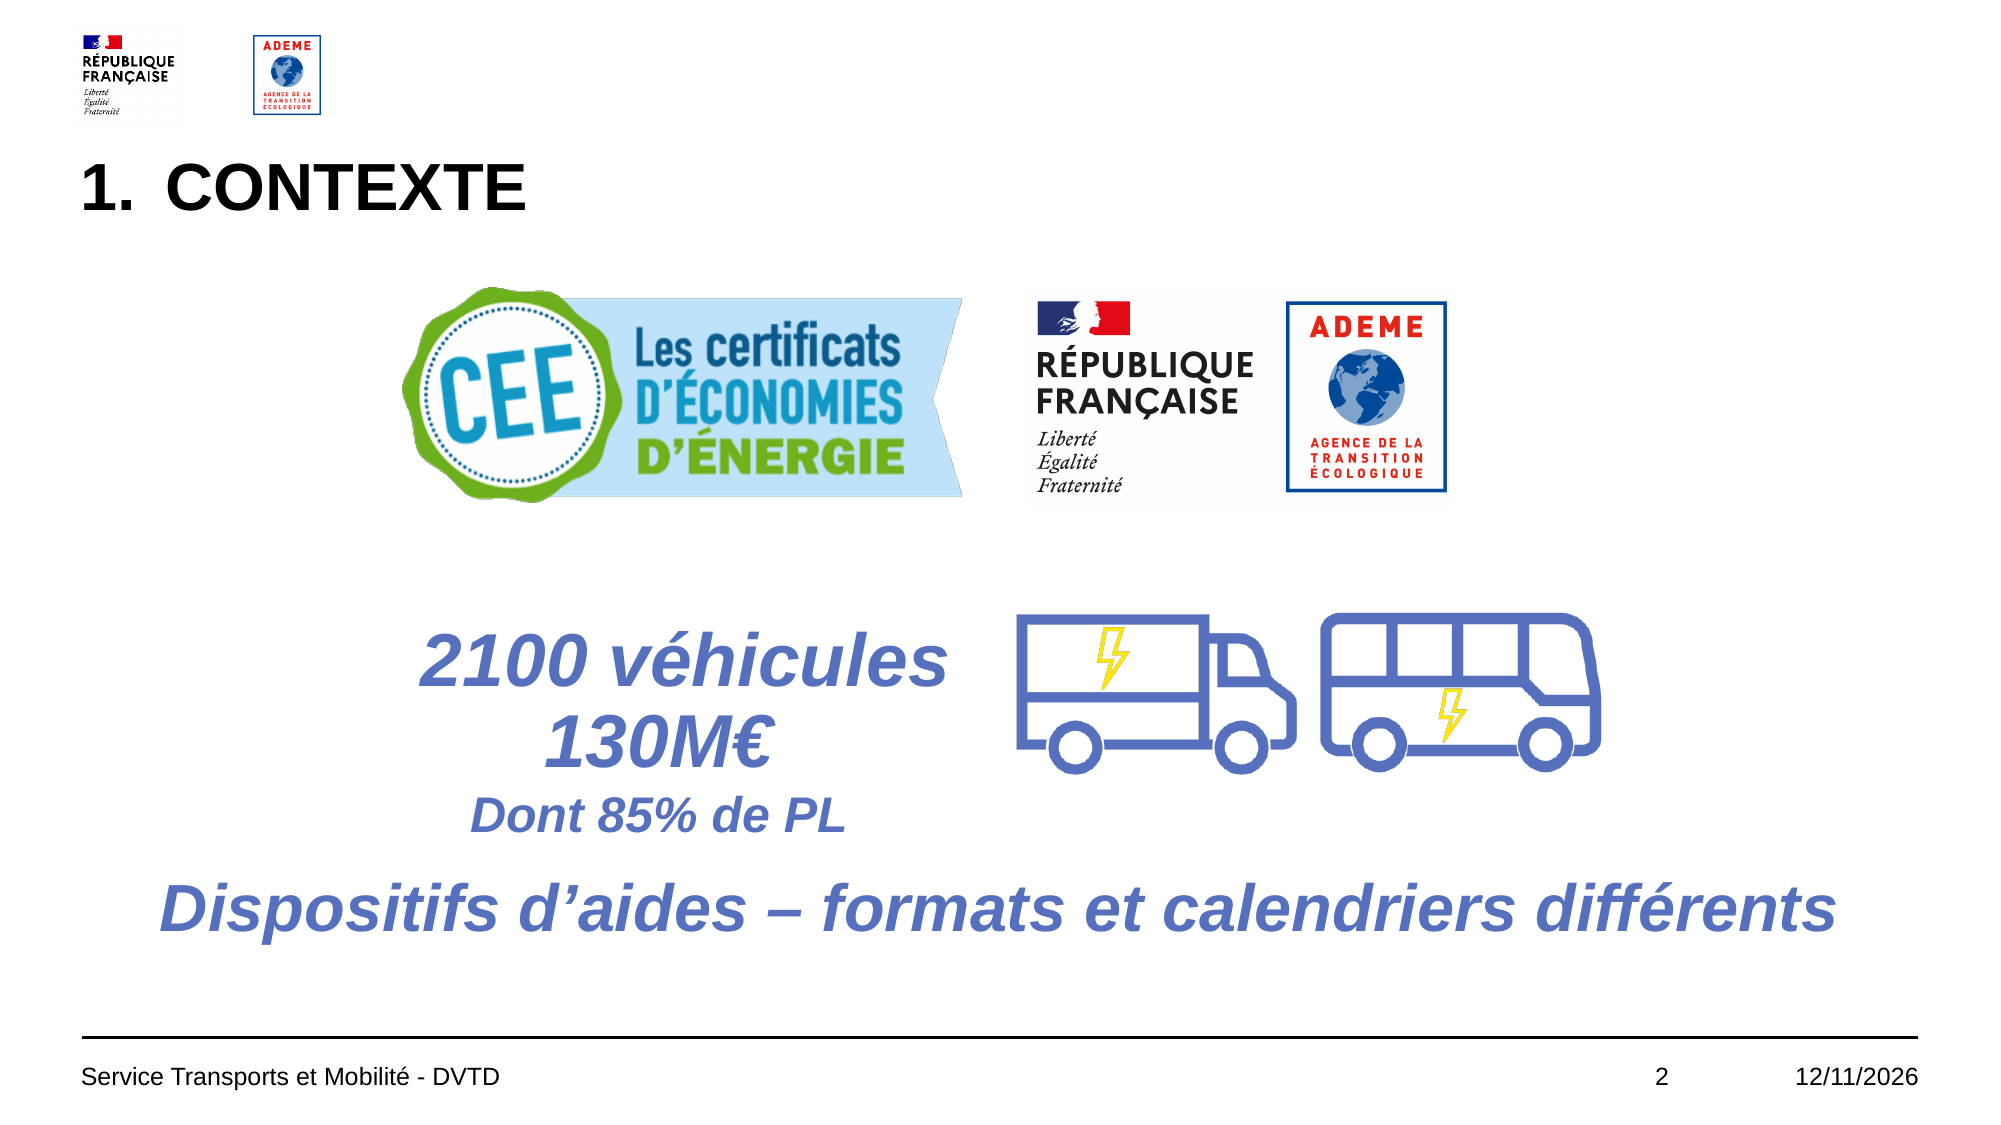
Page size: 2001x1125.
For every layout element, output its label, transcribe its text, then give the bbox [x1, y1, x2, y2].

picture [69, 21, 188, 126]
picture [1310, 540, 1611, 841]
footer Service Transports et Mobilité - DVTD [65, 1045, 737, 1105]
text_box 2100 véhicules [371, 604, 1000, 685]
picture [401, 285, 963, 504]
text_box 130M€ Dont 85% de PL [103, 685, 1215, 851]
picture [1006, 540, 1307, 841]
text_box Dispositifs d’aides – formats et calendriers différents [0, 857, 2000, 953]
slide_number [1746, 1045, 1935, 1105]
picture [244, 26, 330, 124]
picture [1026, 287, 1453, 506]
slide_number 2 [1566, 1045, 1684, 1105]
title CONTEXTE [65, 126, 1935, 233]
